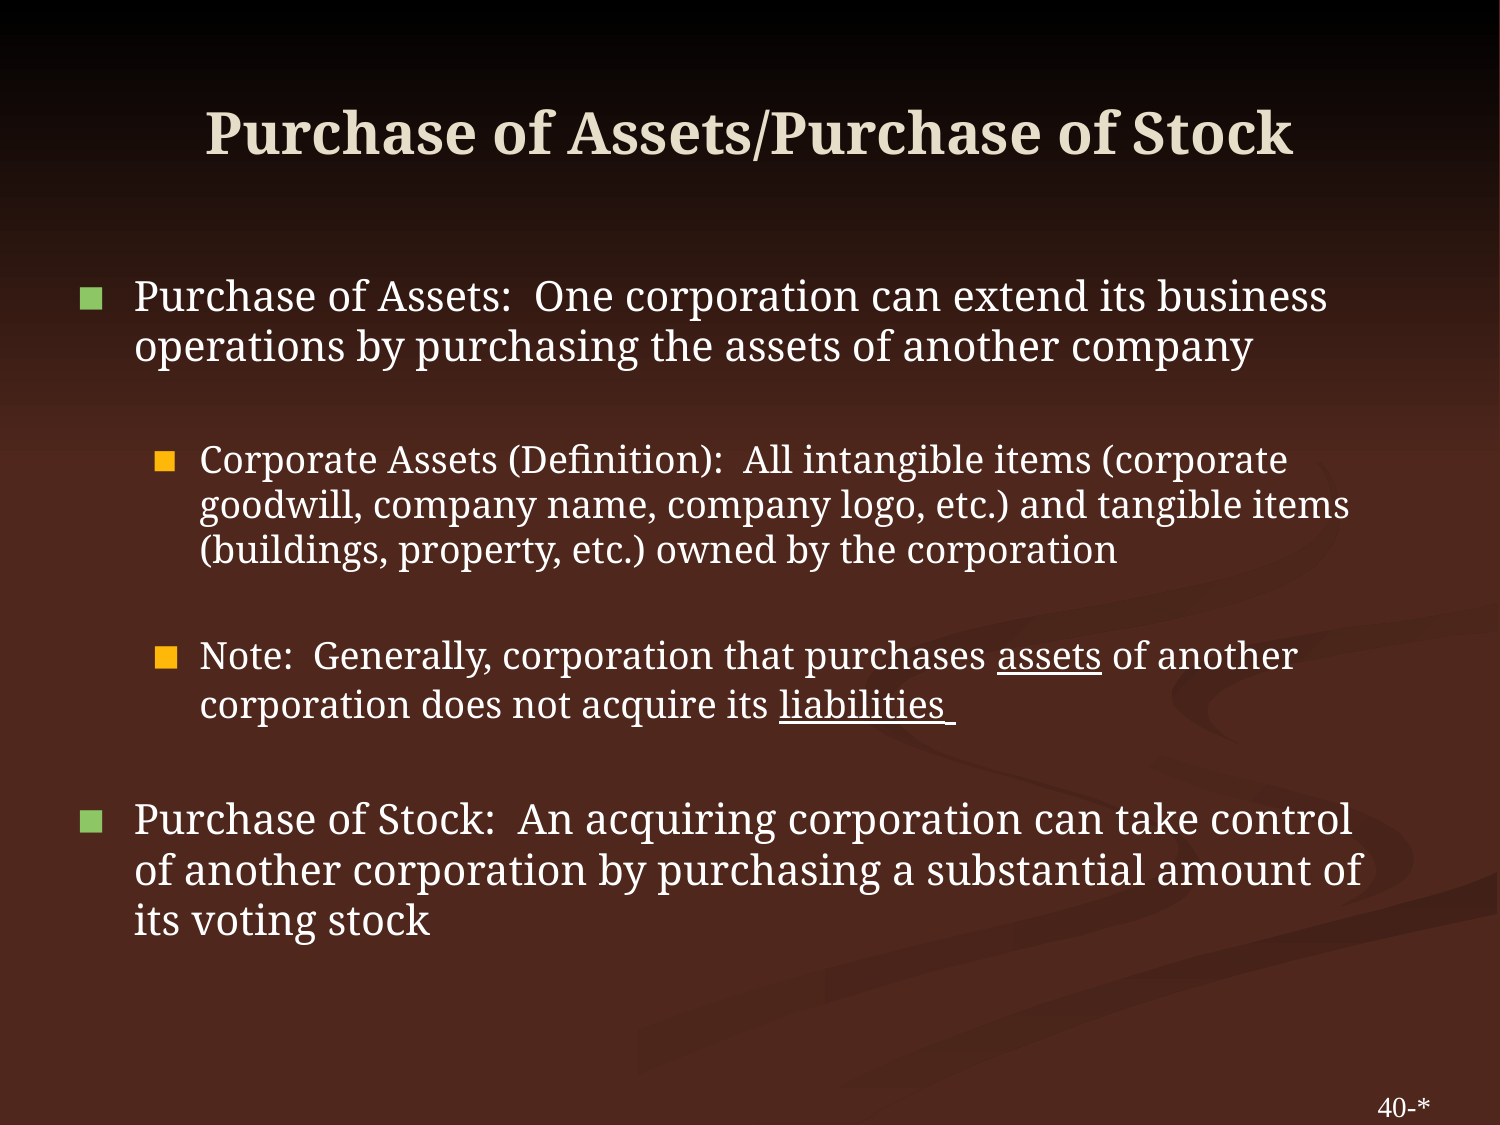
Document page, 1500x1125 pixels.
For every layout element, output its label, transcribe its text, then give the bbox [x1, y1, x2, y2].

text_box 40-* [1362, 1081, 1500, 1125]
title Purchase of Assets/Purchase of Stock [75, 37, 1425, 225]
list Purchase of Assets: One corporation can extend its business operations by purchasing the assets of another company Corporate Assets (Definition): All intangible items (corporate goodwill, company name, company logo, etc.) and tangible items (buildings, property, etc.) owned by the corporation Note: Generally, corporation that purchases assets of another corporation does not acquire its liabilities Purchase of Stock: An acquiring corporation can take control of another corporation by purchasing a substantial amount of its voting stock [62, 262, 1413, 1005]
